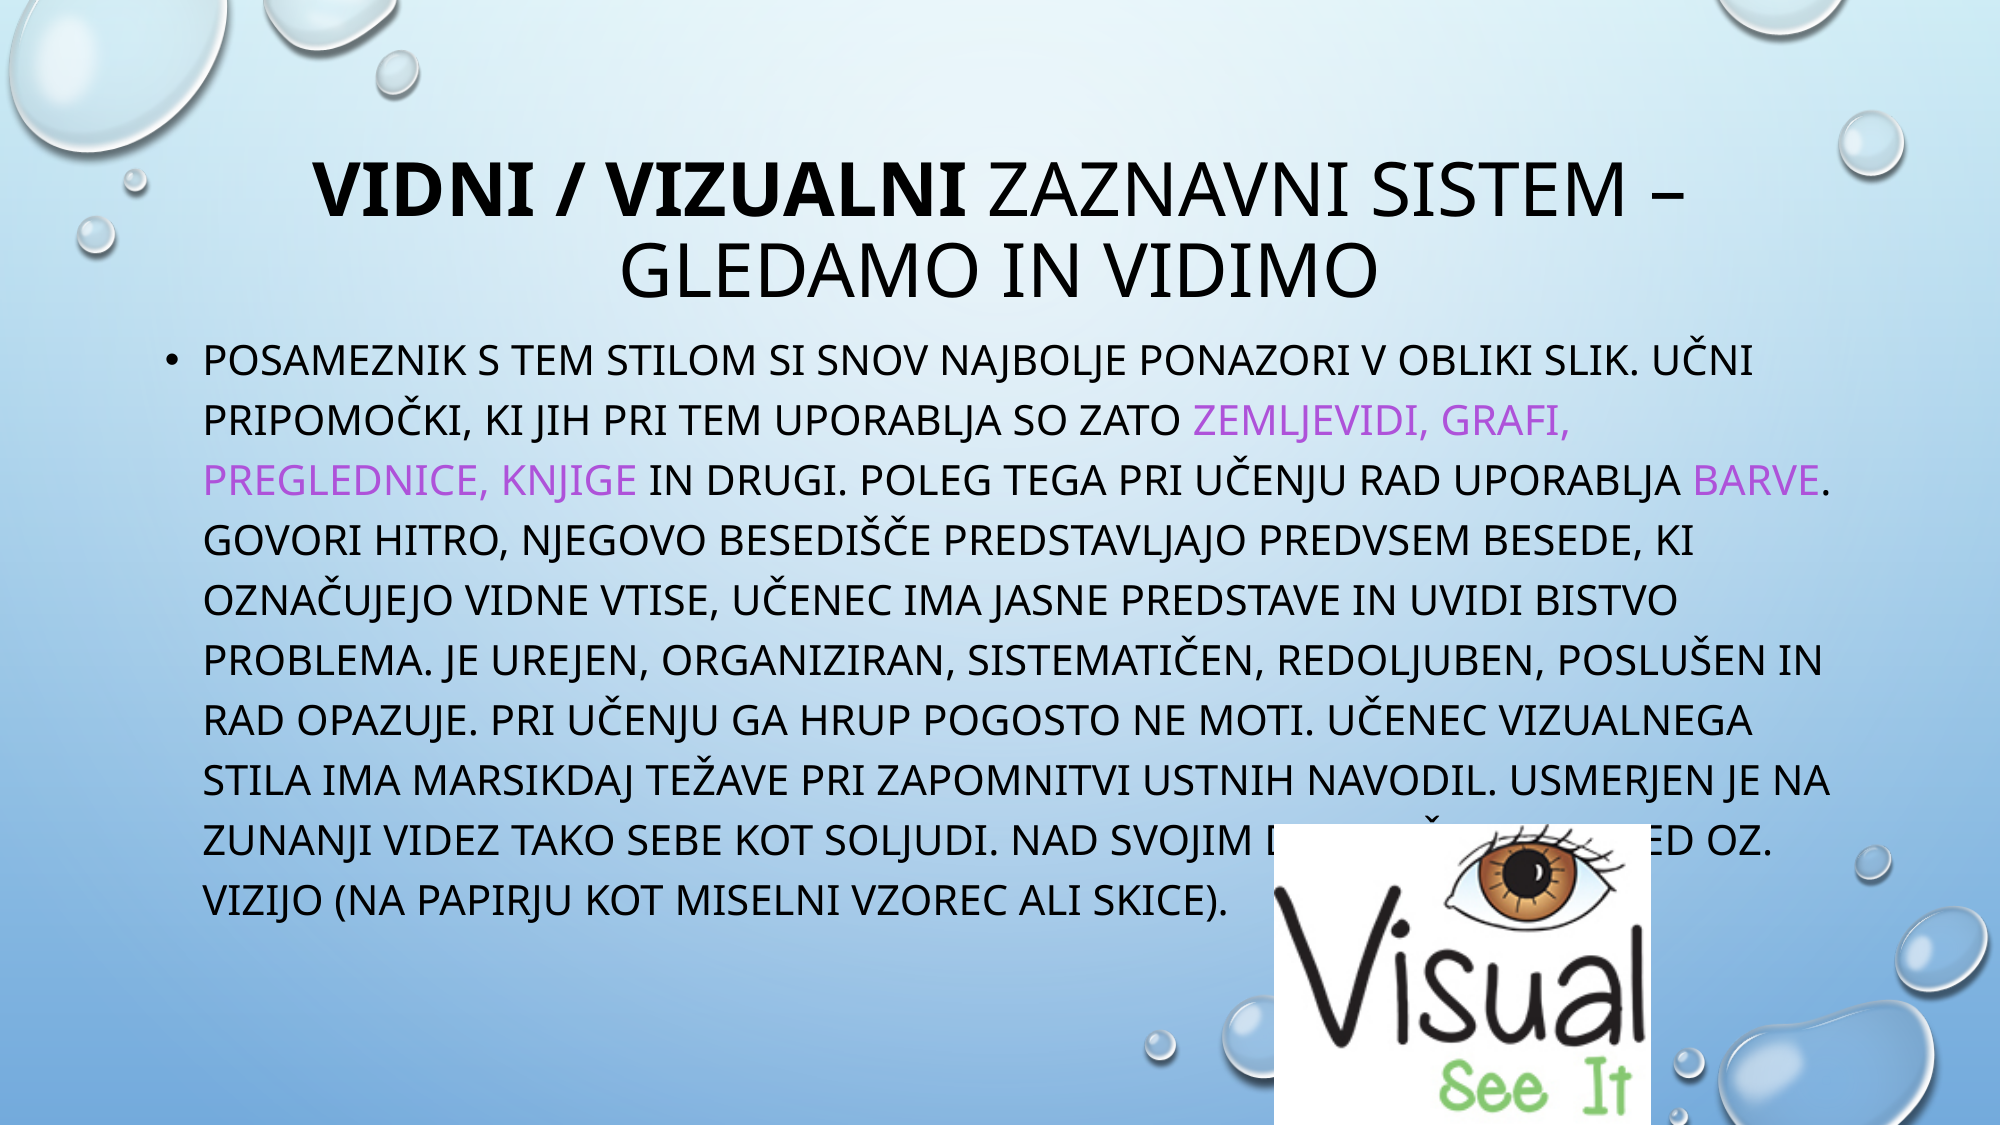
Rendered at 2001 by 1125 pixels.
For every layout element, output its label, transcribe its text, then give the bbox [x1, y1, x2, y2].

title VIDNI / VIZUALNI zaznavni sistem –gledamo in vidimo [149, 101, 1851, 364]
list Posameznik s tem stilom si snov najbolje ponazori v obliki slik. Učni pripomočki, ki jih pri tem uporablja so zato zemljevidi, grafi, preglednice, knjige in drugi. Poleg tega pri učenju rad uporablja barve. Govori hitro, njegovo besedišče predstavljajo predvsem besede, ki označujejo vidne vtise, učenec ima jasne predstave in uvidi bistvo problema. Je urejen, organiziran, sistematičen, redoljuben, poslušen in rad opazuje. Pri učenju ga hrup pogosto ne moti. Učenec vizualnega stila ima marsikdaj težave pri zapomnitvi ustnih navodil. Usmerjen je na zunanji videz tako sebe kot soljudi. Nad svojim delom želi pregled oz. vizijo (na papirju kot miselni vzorec ali skice). [149, 316, 1850, 944]
picture [0, 0, 2000, 1125]
